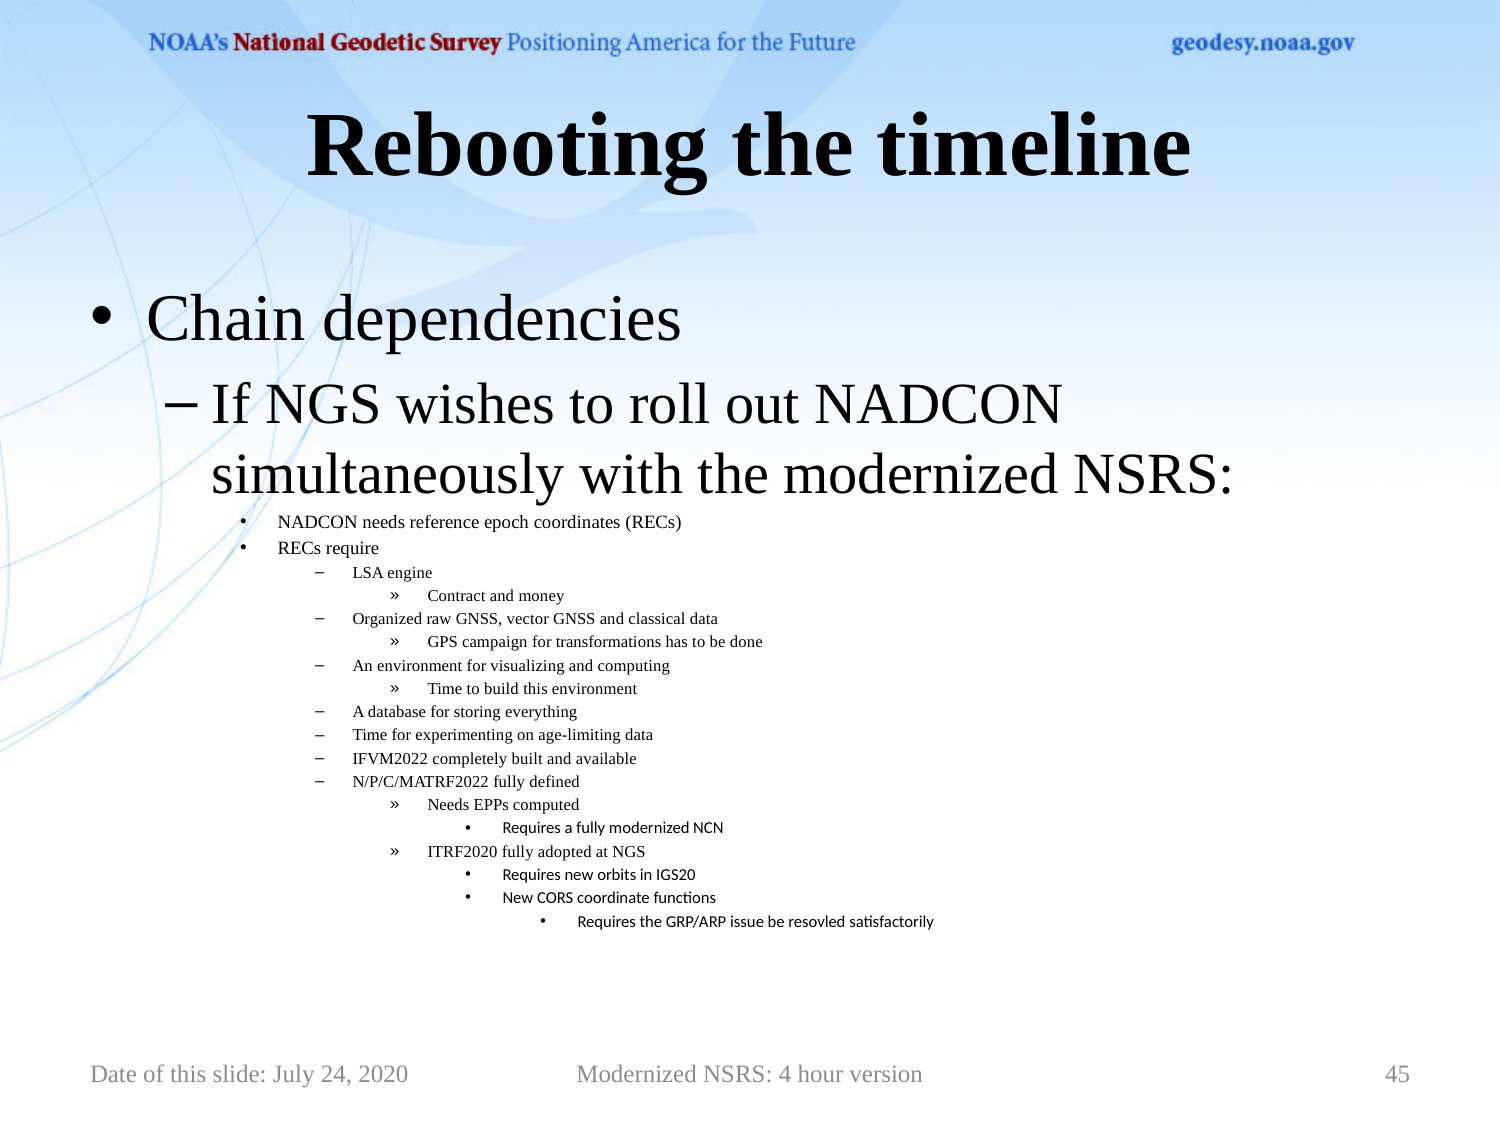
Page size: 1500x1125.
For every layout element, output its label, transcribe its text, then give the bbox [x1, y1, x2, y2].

title Rebooting the timeline [75, 45, 1425, 233]
list Chain dependencies If NGS wishes to roll out NADCON simultaneously with the modernized NSRS: NADCON needs reference epoch coordinates (RECs) RECs require LSA engine Contract and money Organized raw GNSS, vector GNSS and classical data GPS campaign for transformations has to be done An environment for visualizing and computing Time to build this environment A database for storing everything Time for experimenting on age-limiting data IFVM2022 completely built and available N/P/C/MATRF2022 fully defined Needs EPPs computed Requires a fully modernized NCN ITRF2020 fully adopted at NGS Requires new orbits in IGS20 New CORS coordinate functions Requires the GRP/ARP issue be resovled satisfactorily [75, 266, 1425, 1009]
picture [0, 0, 1500, 1125]
slide_number 45 [1074, 1042, 1425, 1103]
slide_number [75, 1042, 425, 1103]
footer Modernized NSRS: 4 hour version [512, 1042, 988, 1103]
